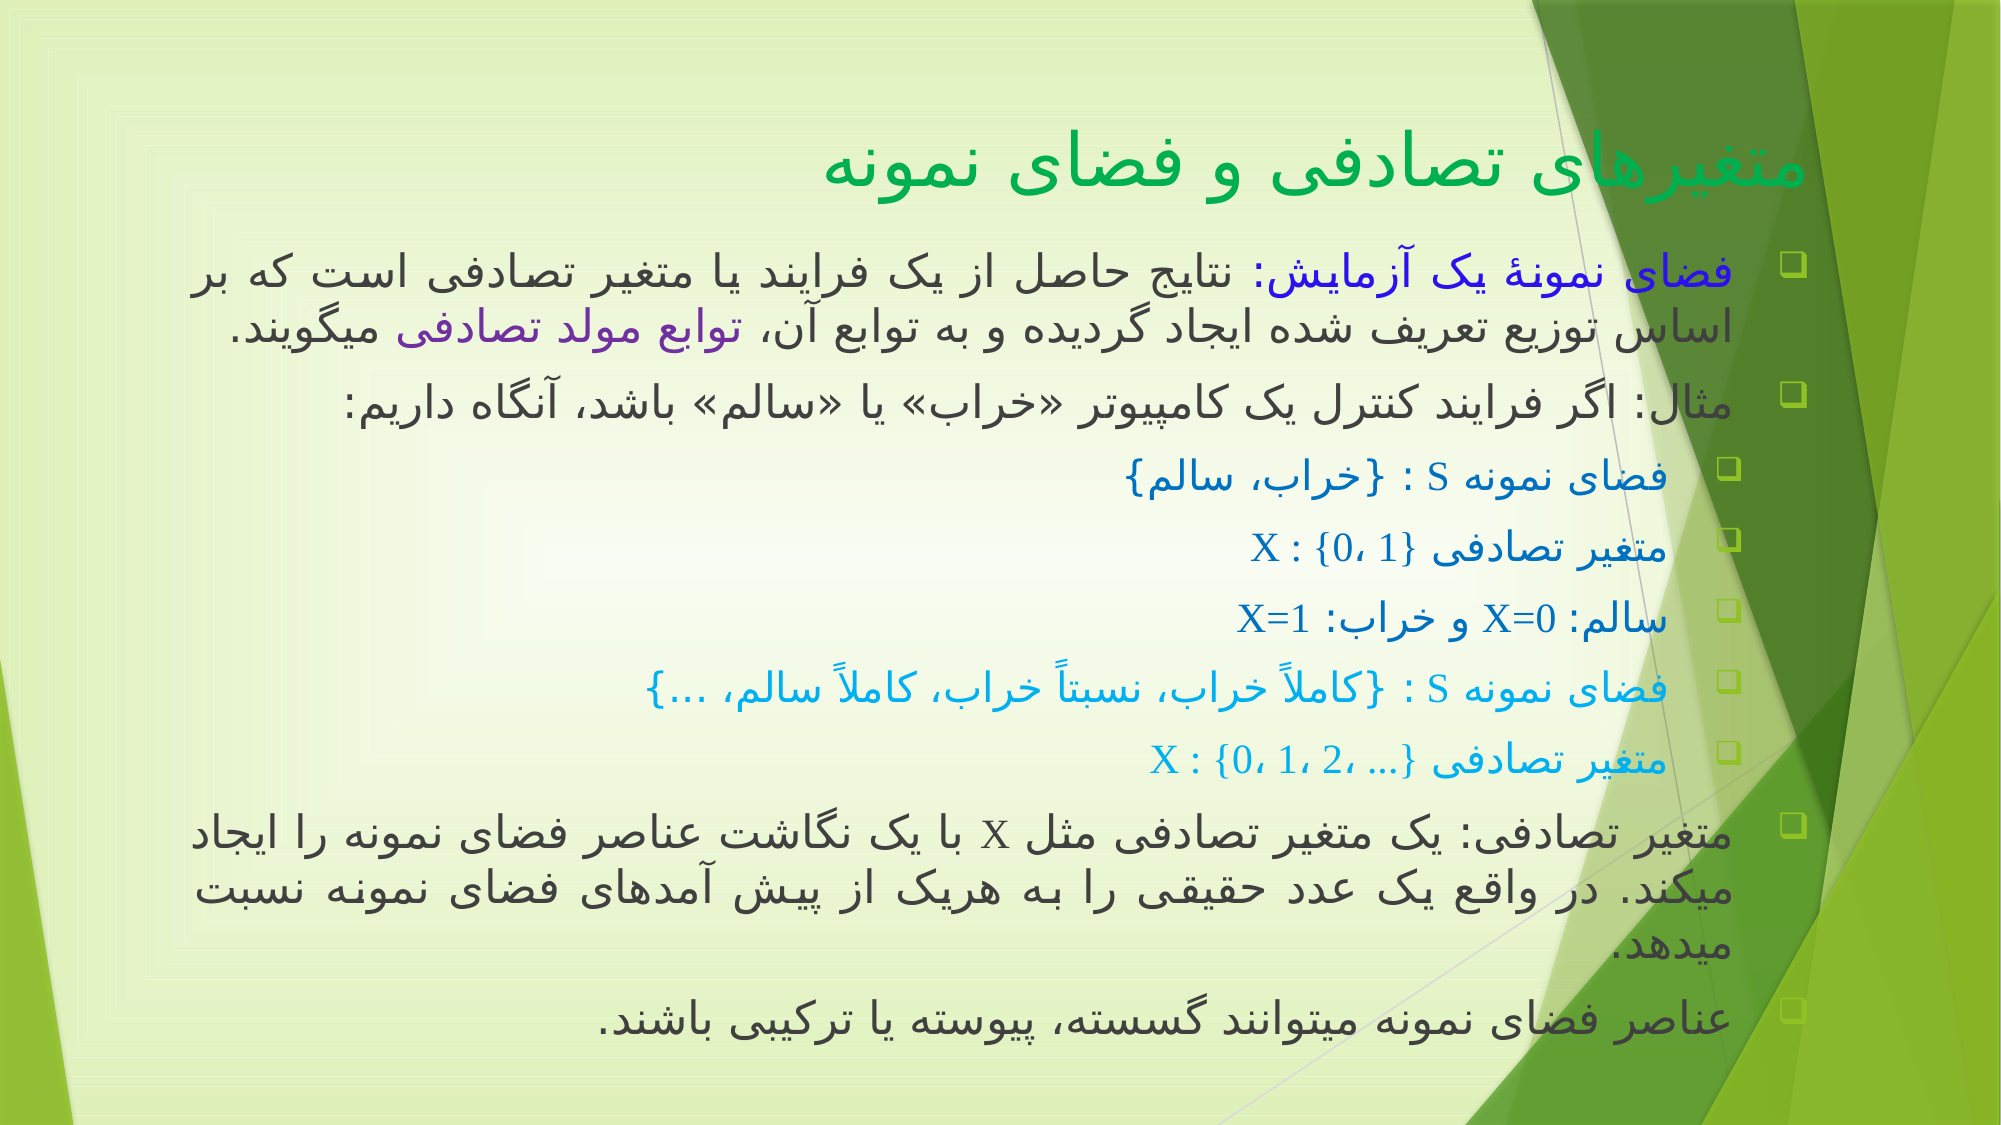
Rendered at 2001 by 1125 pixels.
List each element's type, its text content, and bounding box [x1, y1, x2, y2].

list فضای نمونۀ یک آزمایش: نتایج حاصل از یک فرایند یا متغیر تصادفی است که بر اساس توزیع تعریف شده ایجاد گردیده و به توابع آن، توابع مولد تصادفی میگویند. مثال: اگر فرایند کنترل یک کامپیوتر «خراب» یا «سالم» باشد، آنگاه داریم: فضای نمونه S : {خراب، سالم} متغیر تصادفی X : {0، 1} سالم: X=0 و خراب: X=1 فضای نمونه S : {کاملاً خراب، نسبتاً خراب، کاملاً سالم، ...} متغیر تصادفی X : {0، 1، 2، ...} متغیر تصادفی: یک متغیر تصادفی مثل X با یک نگاشت عناصر فضای نمونه را ایجاد میکند. در واقع یک عدد حقیقی را به هریک از پیش آمدهای فضای نمونه نسبت میدهد. عناصر فضای نمونه میتوانند گسسته، پیوسته یا ترکیبی باشند. [174, 234, 1825, 1062]
title متغیرهای تصادفی و فضای نمونه [174, 105, 1825, 210]
